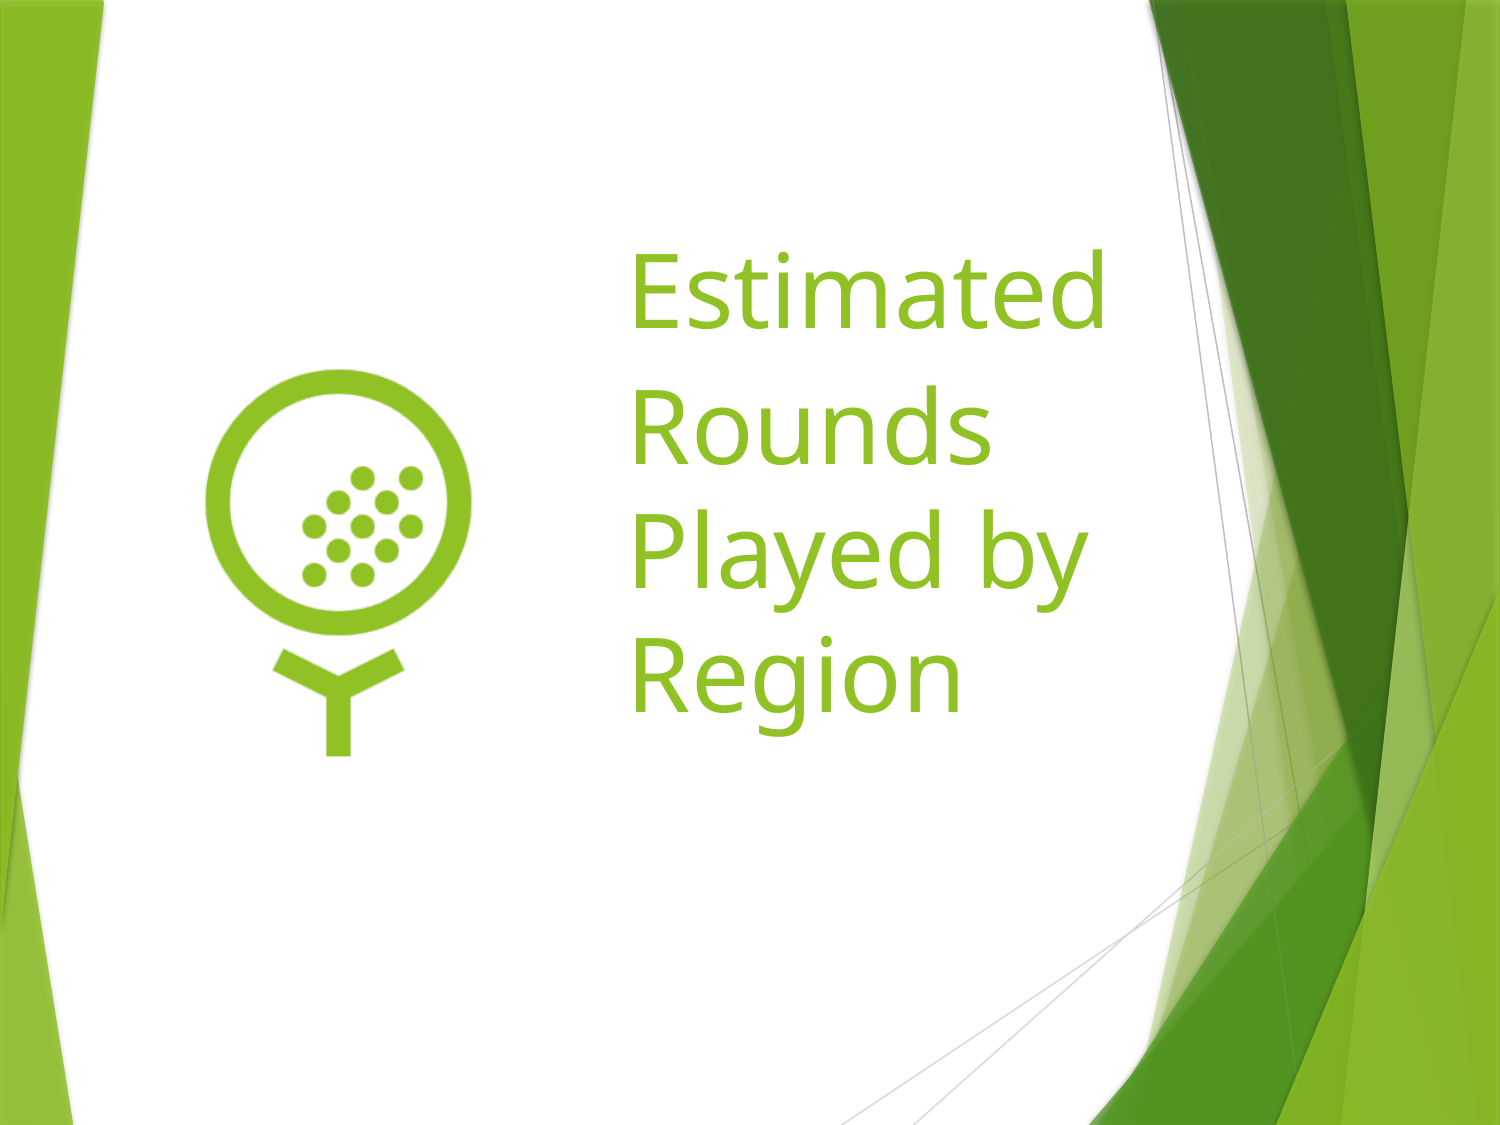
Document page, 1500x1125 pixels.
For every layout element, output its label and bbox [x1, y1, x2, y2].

text_box [0, 0, 1500, 1125]
picture [108, 330, 574, 796]
